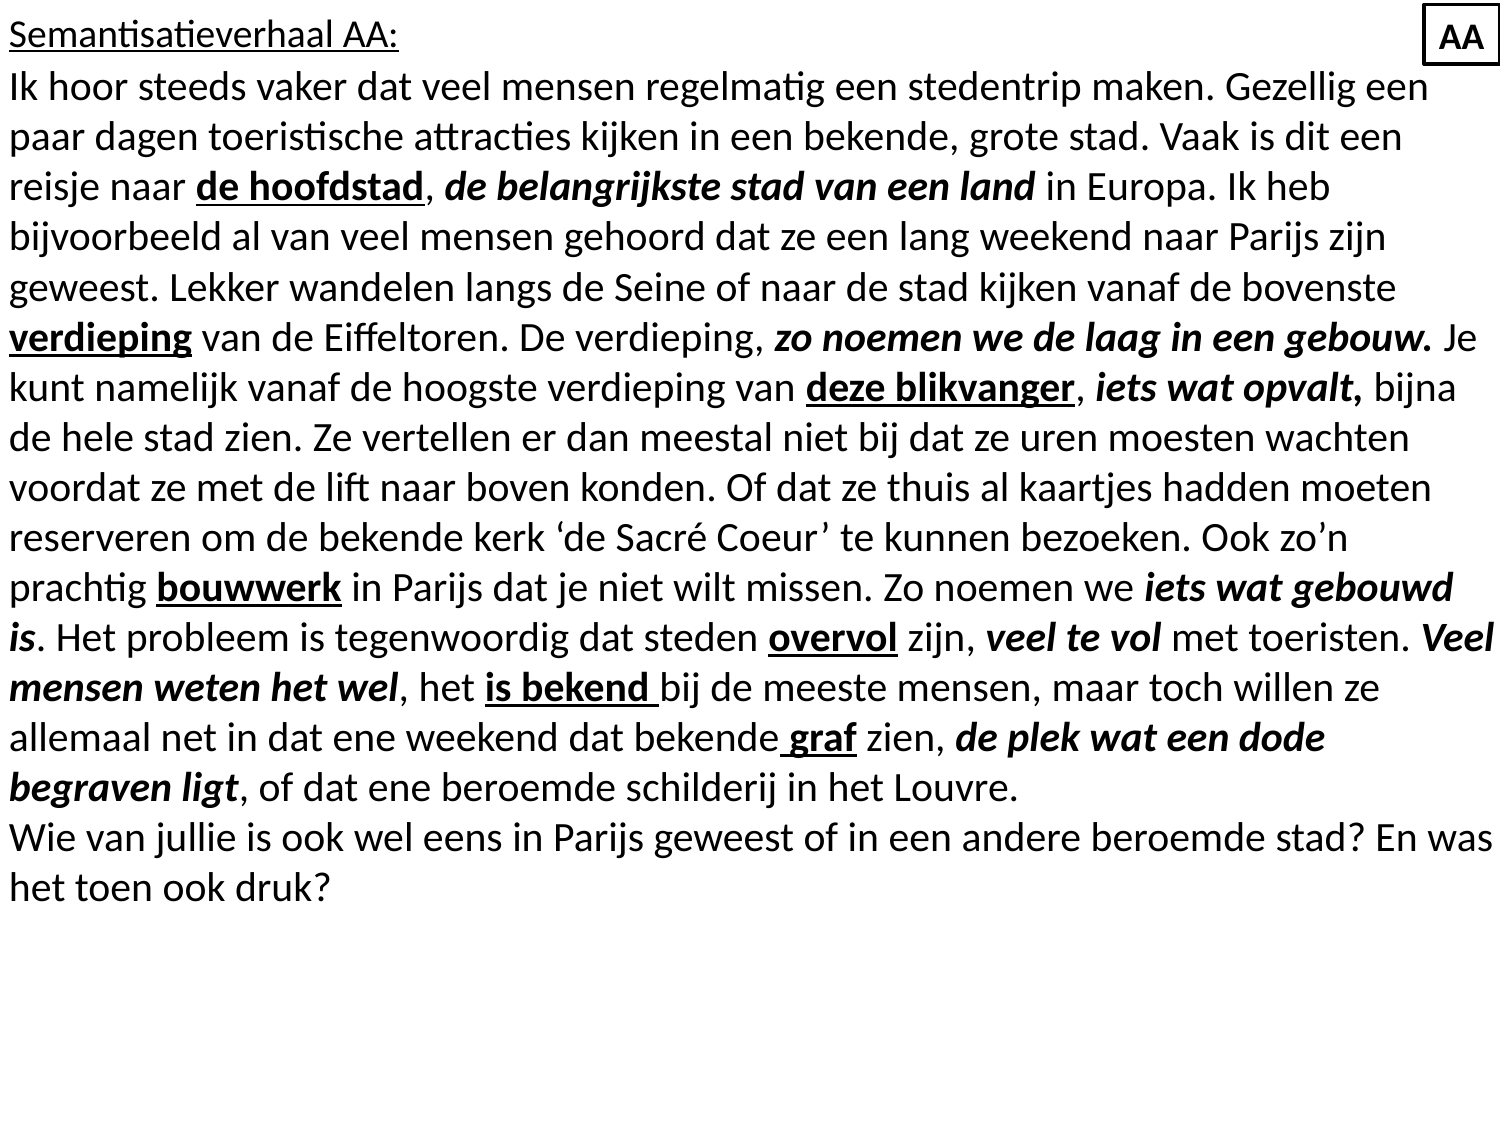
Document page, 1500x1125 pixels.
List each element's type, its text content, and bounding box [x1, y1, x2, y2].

list Semantisatieverhaal AA: Ik hoor steeds vaker dat veel mensen regelmatig een stedentrip maken. Gezellig een paar dagen toeristische attracties kijken in een bekende, grote stad. Vaak is dit een reisje naar de hoofdstad, de belangrijkste stad van een land in Europa. Ik heb bijvoorbeeld al van veel mensen gehoord dat ze een lang weekend naar Parijs zijn geweest. Lekker wandelen langs de Seine of naar de stad kijken vanaf de bovenste verdieping van de Eiffeltoren. De verdieping, zo noemen we de laag in een gebouw. Je kunt namelijk vanaf de hoogste verdieping van deze blikvanger, iets wat opvalt, bijna de hele stad zien. Ze vertellen er dan meestal niet bij dat ze uren moesten wachten voordat ze met de lift naar boven konden. Of dat ze thuis al kaartjes hadden moeten reserveren om de bekende kerk ‘de Sacré Coeur’ te kunnen bezoeken. Ook zo’n prachtig bouwwerk in Parijs dat je niet wilt missen. Zo noemen we iets wat gebouwd is. Het probleem is tegenwoordig dat steden overvol zijn, veel te vol met toeristen. Veel mensen weten het wel, het is bekend bij de meeste mensen, maar toch willen ze allemaal net in dat ene weekend dat bekende graf zien, de plek wat een dode begraven ligt, of dat ene beroemde schilderij in het Louvre. Wie van jullie is ook wel eens in Parijs geweest of in een andere beroemde stad? En was het toen ook druk? [0, 0, 1500, 1125]
text_box AA [1424, 4, 1500, 65]
